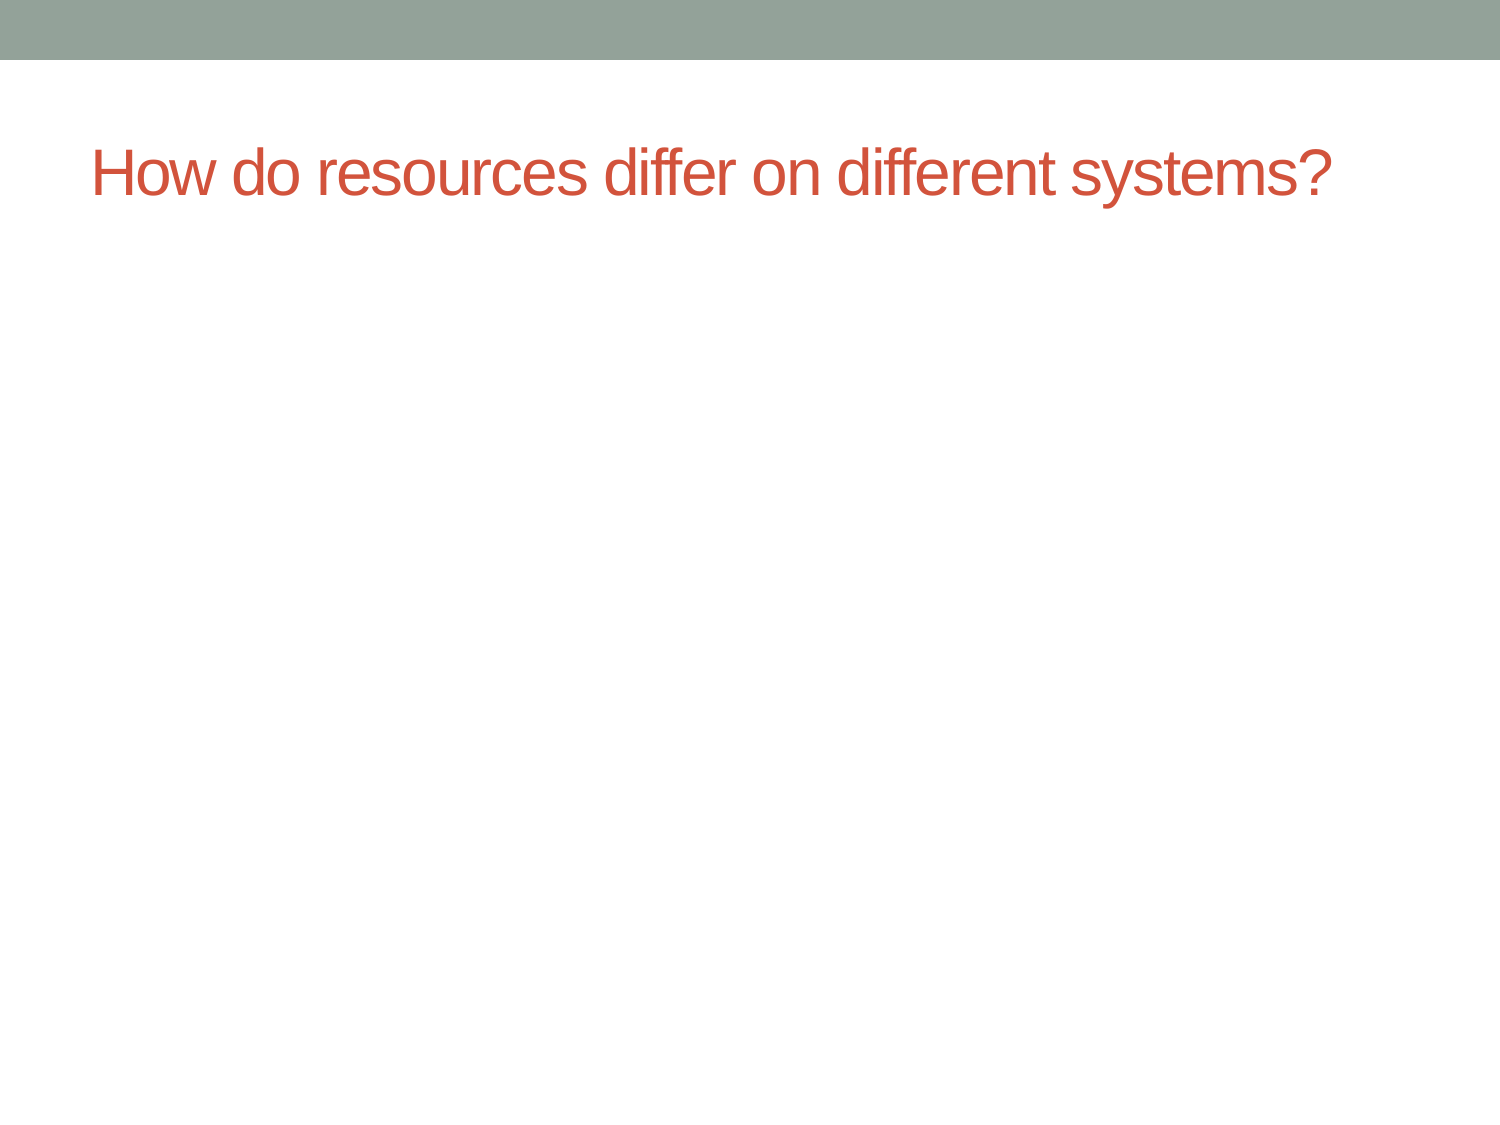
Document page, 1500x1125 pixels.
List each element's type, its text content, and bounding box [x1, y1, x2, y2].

title How do resources differ on different systems? [75, 87, 1425, 250]
